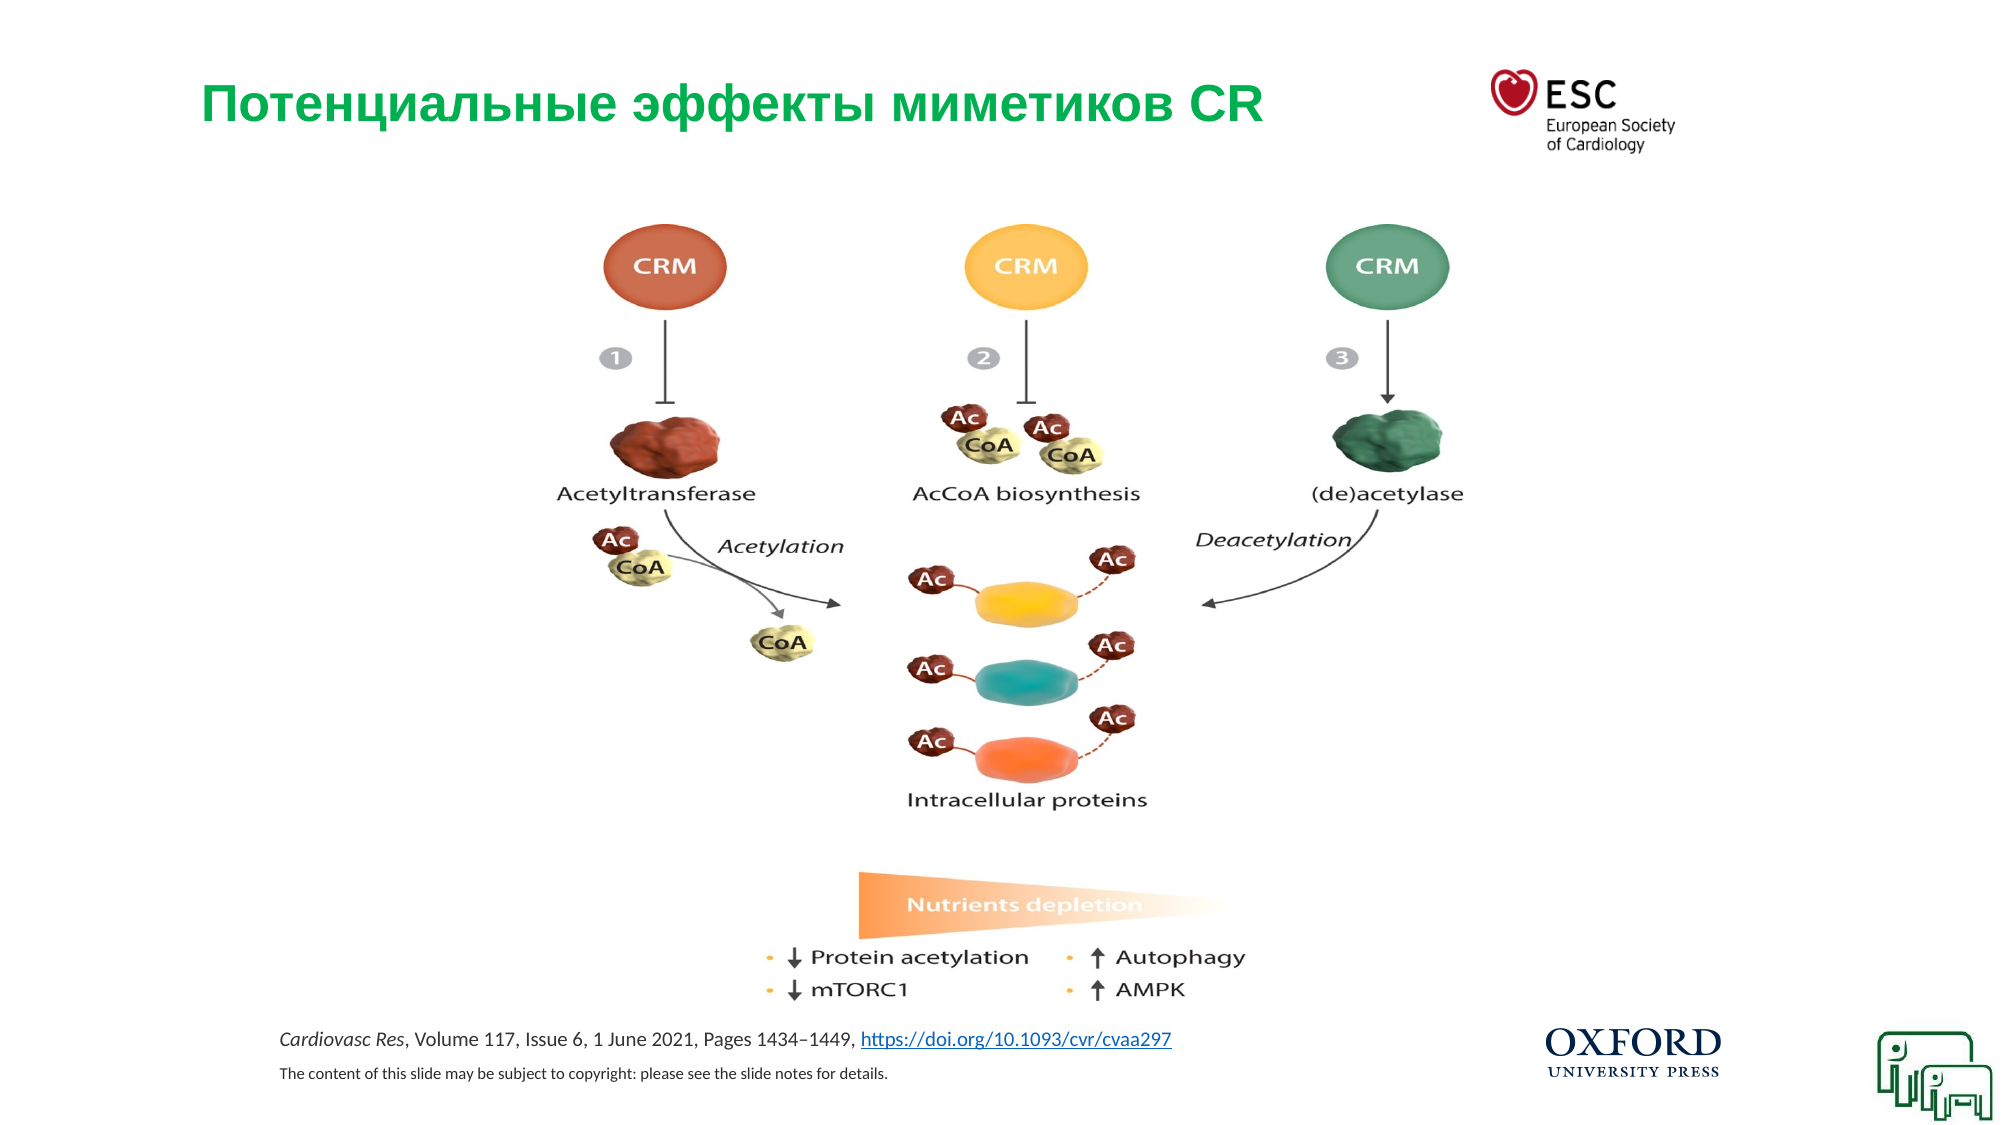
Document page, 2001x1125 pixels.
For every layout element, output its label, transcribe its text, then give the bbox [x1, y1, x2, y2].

picture [556, 224, 1463, 1001]
picture [1871, 1019, 2000, 1125]
picture [1490, 69, 1675, 154]
picture [1546, 1028, 1721, 1078]
footer Cardiovasc Res, Volume 117, Issue 6, 1 June 2021, Pages 1434–1449, https://doi.org/10.1093/cvr/cvaa297 The content of this slide may be subject to copyright: please see the slide notes for details. [249, 983, 1510, 1125]
title Потенциальные эффекты миметиков CR [201, 69, 1328, 171]
